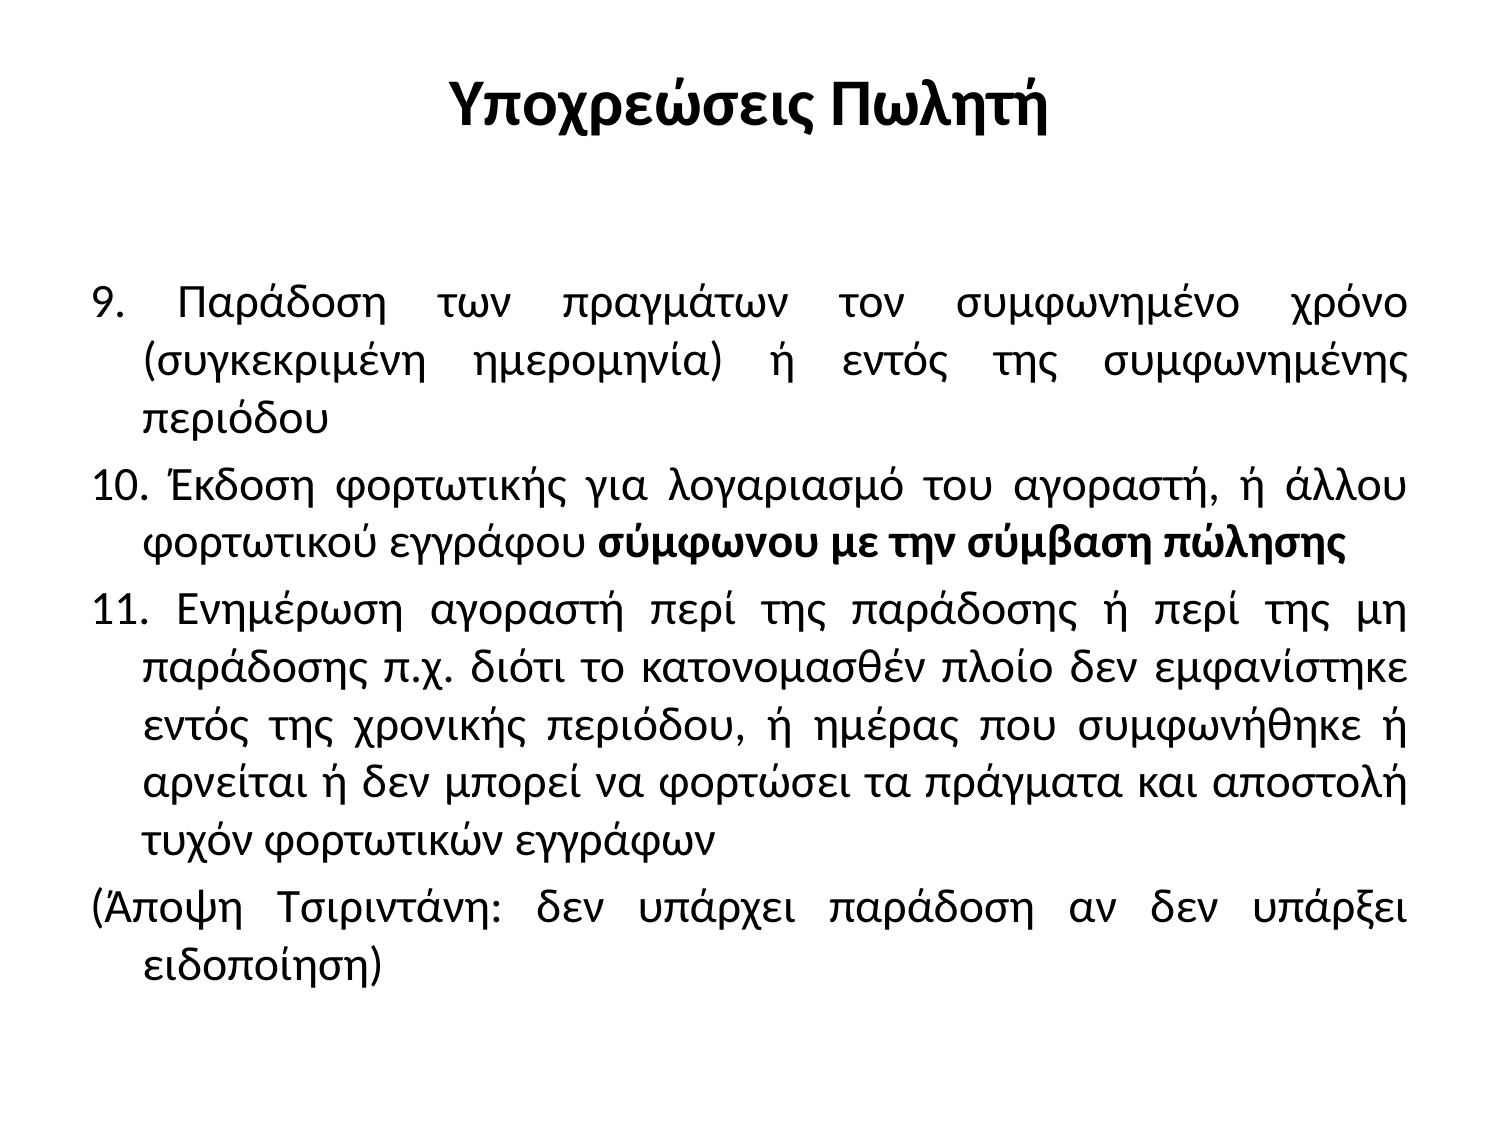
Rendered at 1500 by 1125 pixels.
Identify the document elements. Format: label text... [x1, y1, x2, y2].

list 9. Παράδοση των πραγμάτων τον συμφωνημένο χρόνο (συγκεκριμένη ημερομηνία) ή εντός της συμφωνημένης περιόδου 10. Έκδοση φορτωτικής για λογαριασμό του αγοραστή, ή άλλου φορτωτικού εγγράφου σύμφωνου με την σύμβαση πώλησης 11. Ενημέρωση αγοραστή περί της παράδοσης ή περί της μη παράδοσης π.χ. διότι το κατονομασθέν πλοίο δεν εμφανίστηκε εντός της χρονικής περιόδου, ή ημέρας που συμφωνήθηκε ή αρνείται ή δεν μπορεί να φορτώσει τα πράγματα και αποστολή τυχόν φορτωτικών εγγράφων (Άποψη Τσιριντάνη: δεν υπάρχει παράδοση αν δεν υπάρξει ειδοποίηση) [75, 262, 1425, 1005]
title Υποχρεώσεις Πωλητή [75, 45, 1425, 233]
